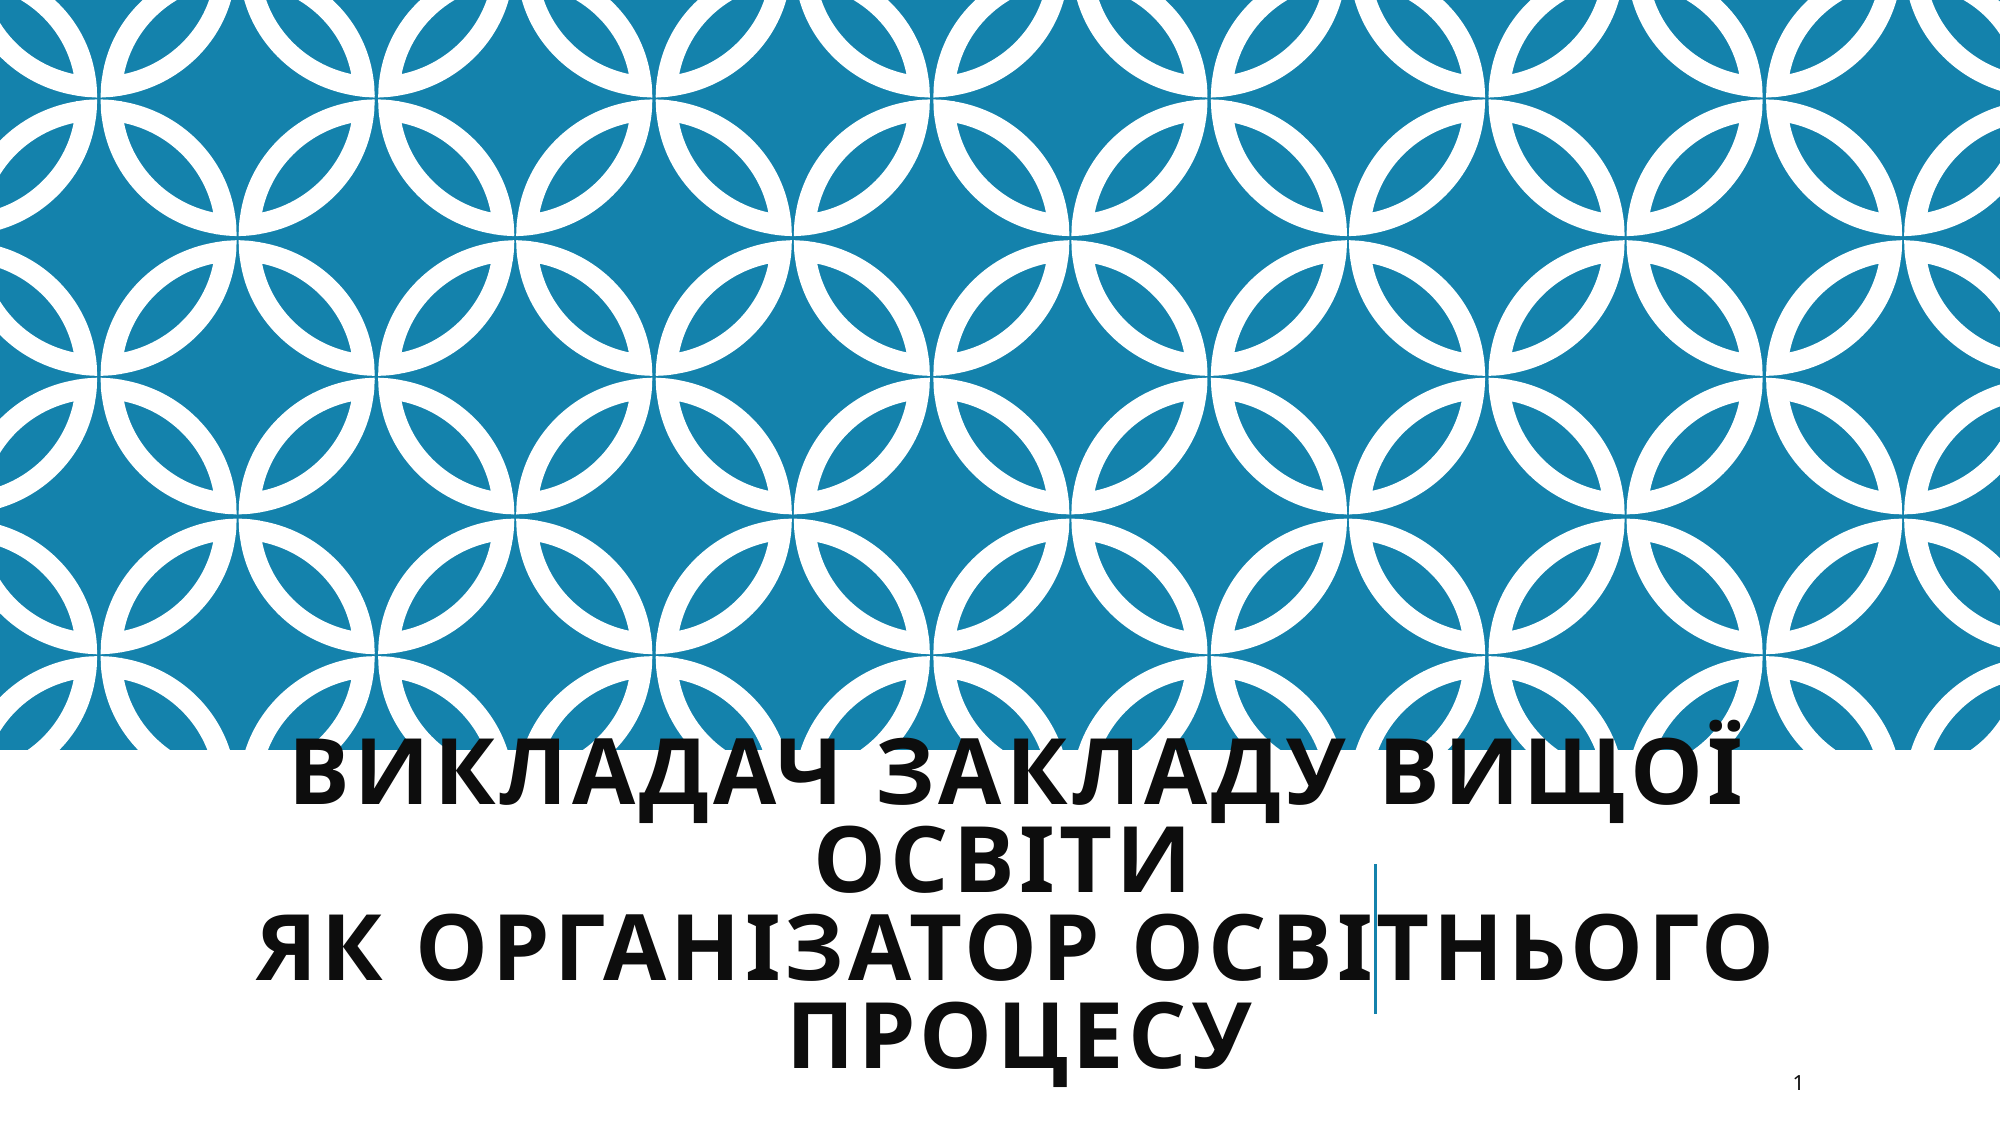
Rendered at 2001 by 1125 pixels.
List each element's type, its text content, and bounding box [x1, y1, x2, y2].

title ВИКЛАДАЧ ЗАКЛАДУ ВИЩОЇ ОСВІТИ ЯК ОРГАНІЗАТОР ОСВІТНЬОГО ПРОЦЕСУ [146, 791, 1893, 1029]
slide_number 1 [1777, 1061, 1938, 1107]
